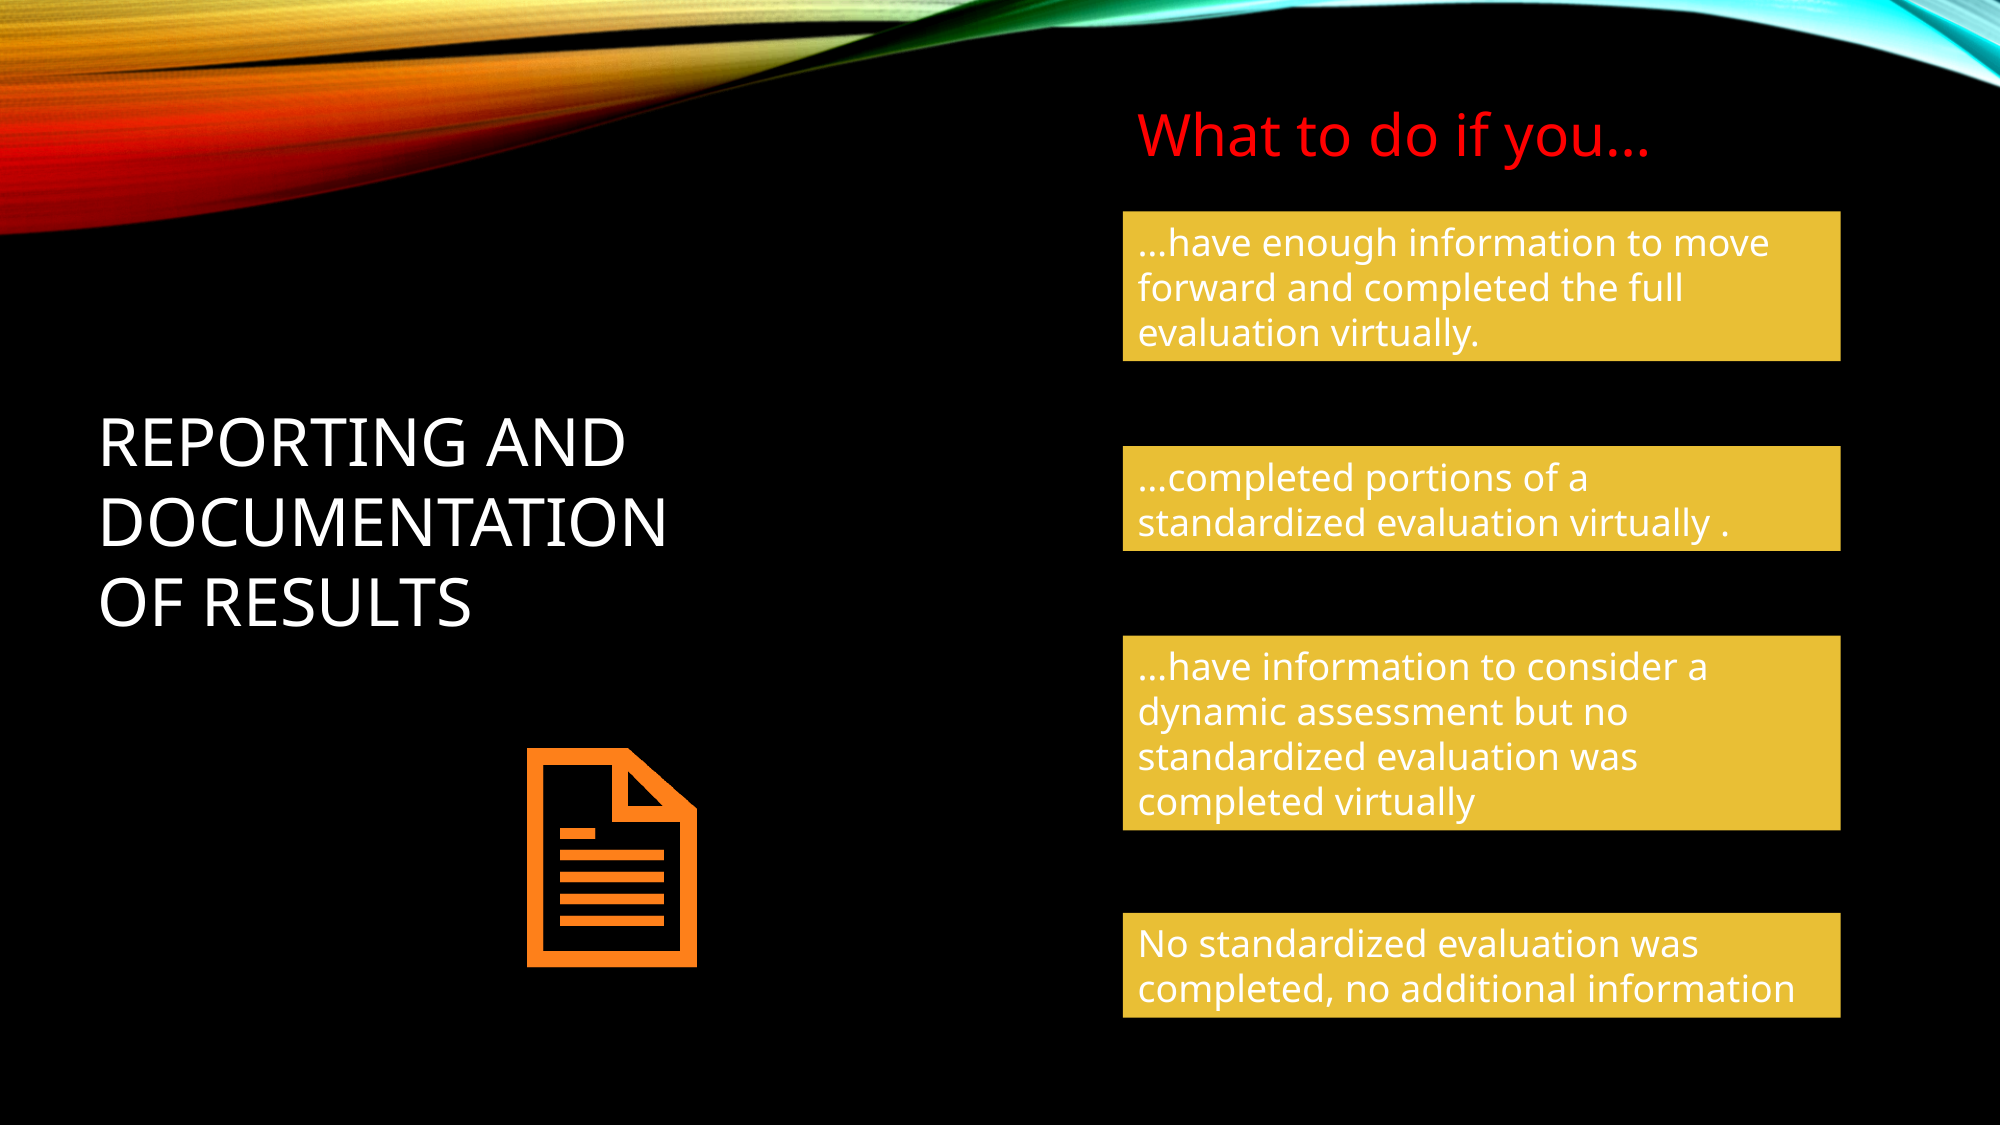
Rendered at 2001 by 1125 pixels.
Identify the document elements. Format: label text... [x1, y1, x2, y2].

text_box REPORTING AND DOCUMENTATION OF RESULTS [83, 392, 877, 647]
picture [0, 0, 2000, 237]
picture [479, 725, 743, 989]
text_box No standardized evaluation was completed, no additional information [1122, 912, 1841, 1018]
text_box …have information to consider a dynamic assessment but no standardized evaluation was completed virtually [1122, 635, 1841, 831]
text_box What to do if you… [1122, 90, 1750, 176]
text_box …completed portions of a standardized evaluation virtually . [1122, 446, 1841, 551]
text_box …have enough information to move forward and completed the full evaluation virtually. [1122, 211, 1841, 362]
